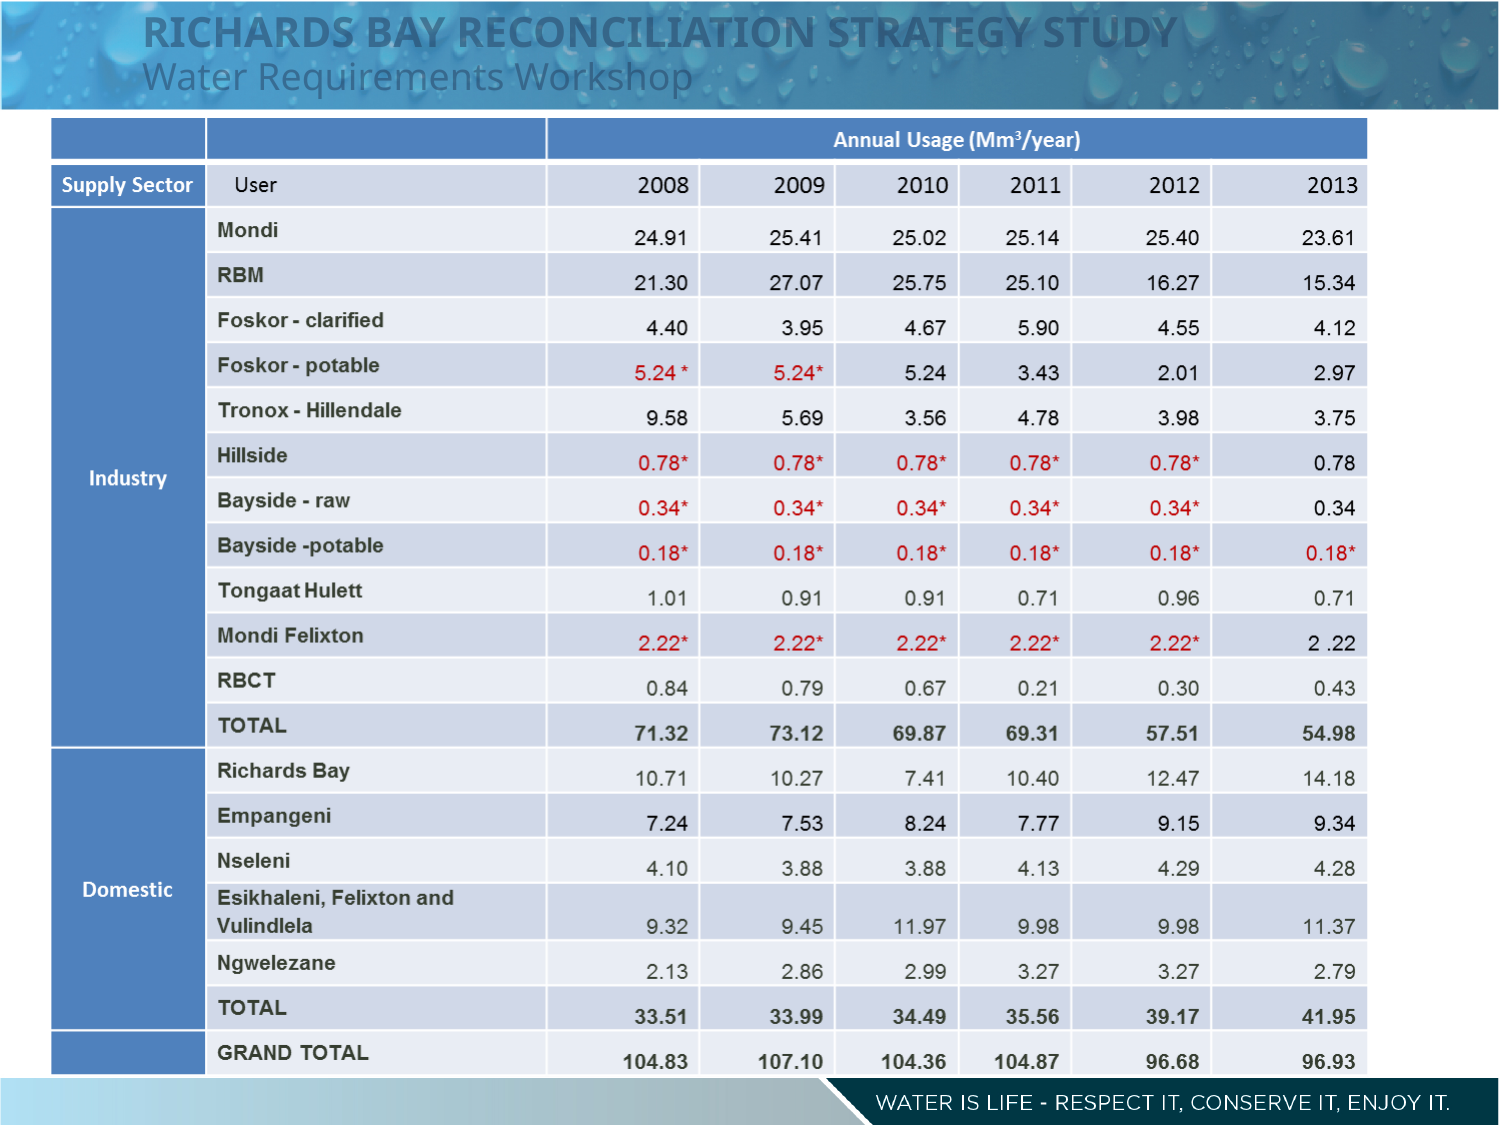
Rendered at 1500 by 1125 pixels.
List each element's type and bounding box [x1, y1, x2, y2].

text_box [127, 0, 1351, 107]
picture [1057, 1096, 1064, 1109]
picture [0, 0, 1500, 1125]
